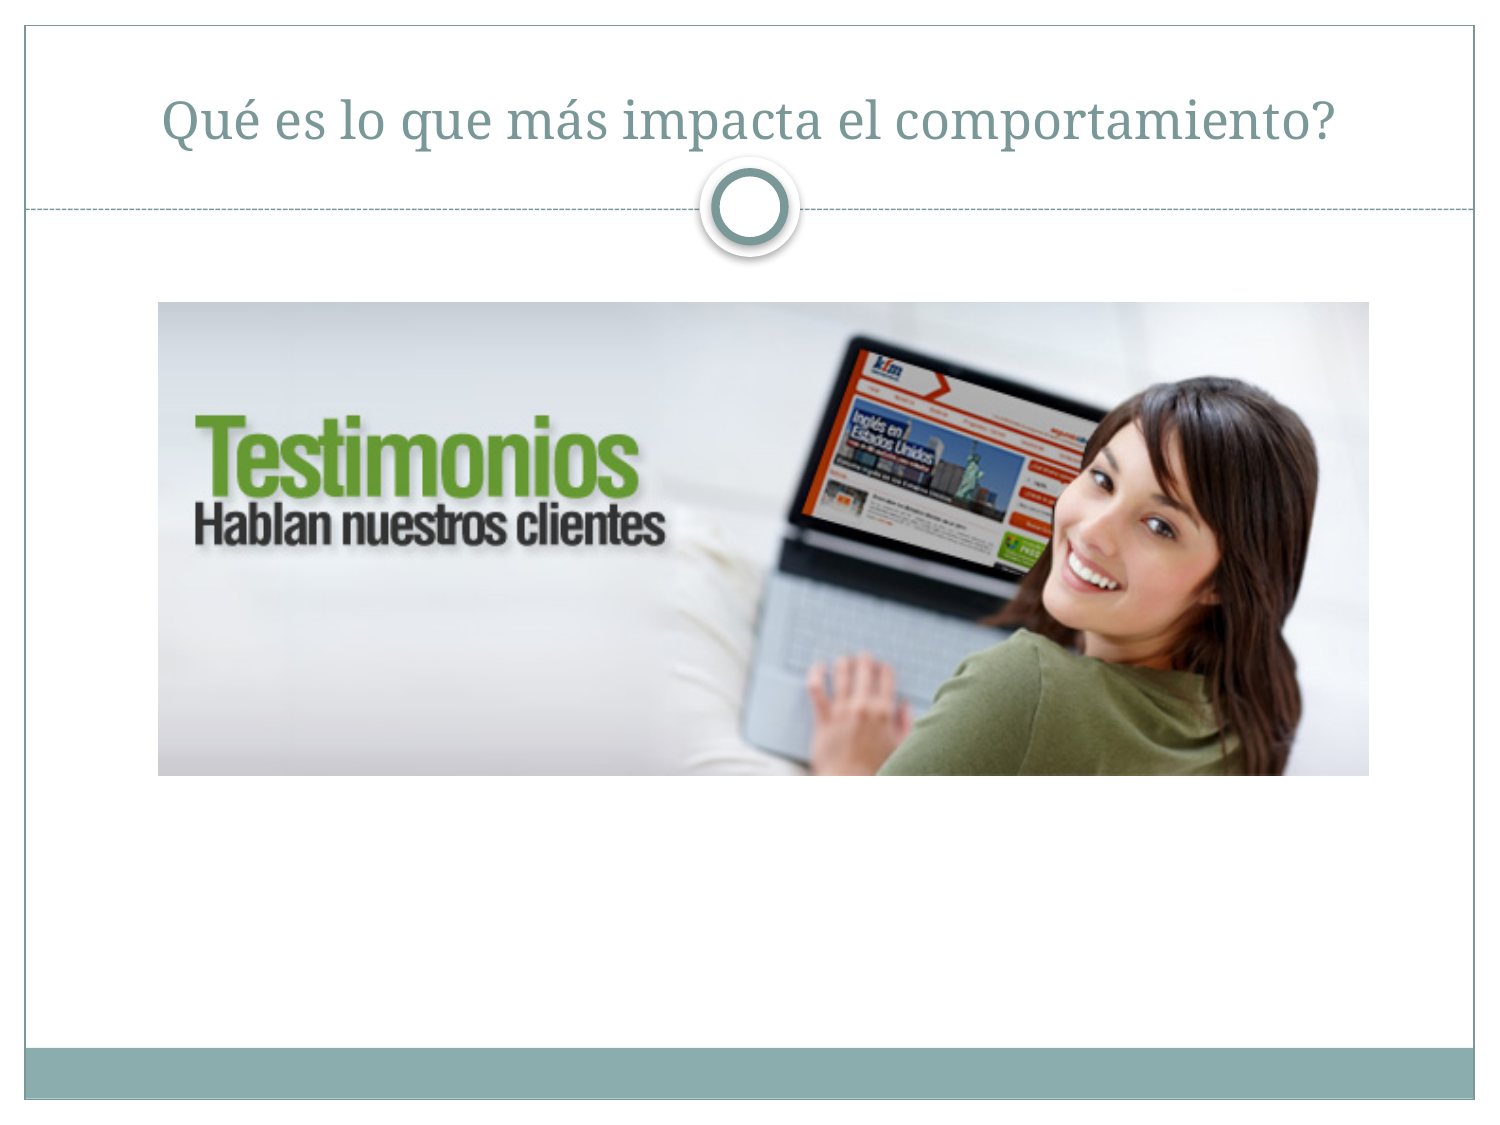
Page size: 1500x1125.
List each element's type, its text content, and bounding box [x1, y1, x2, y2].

picture [158, 302, 1369, 776]
title Qué es lo que más impacta el comportamiento? [49, 37, 1450, 162]
